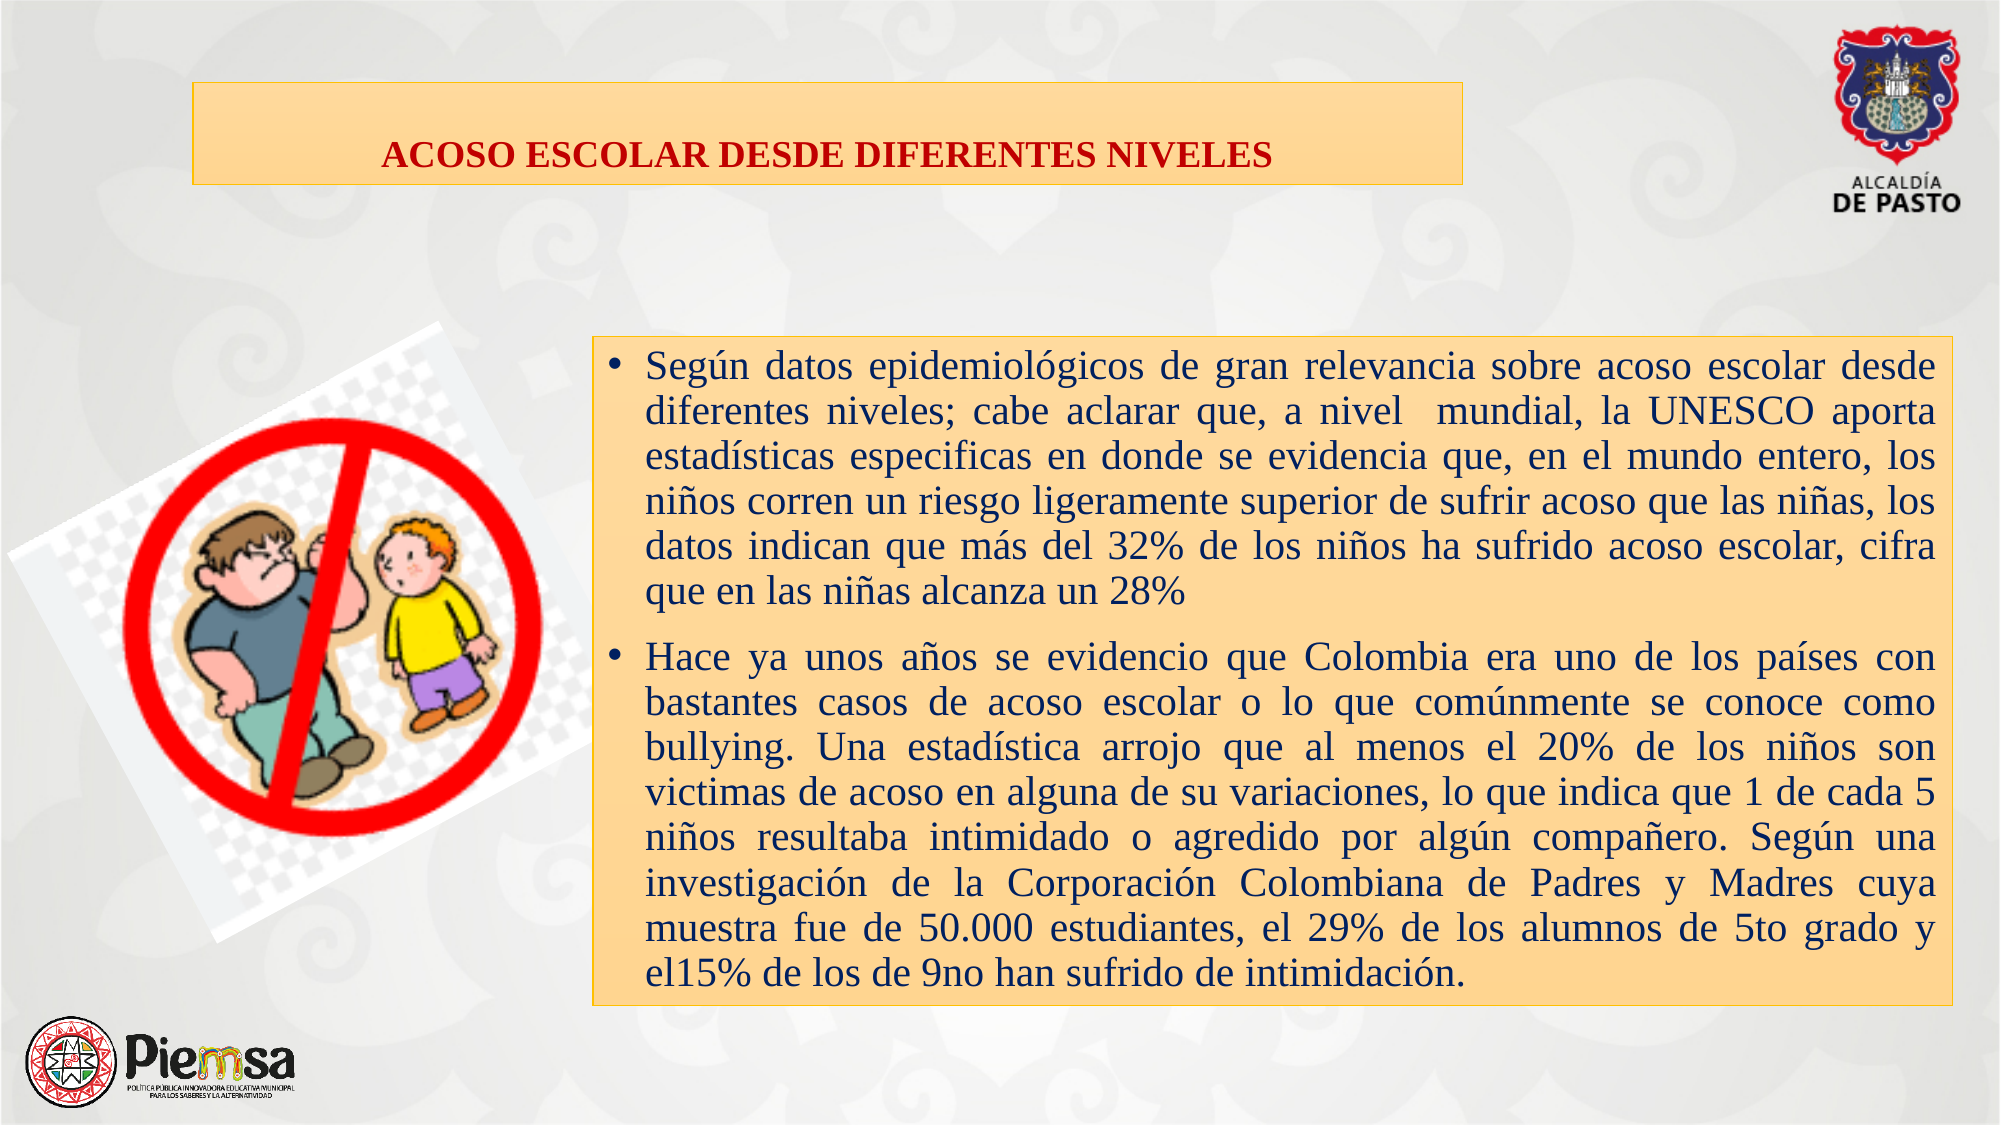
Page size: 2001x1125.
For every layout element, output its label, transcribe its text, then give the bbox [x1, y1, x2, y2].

text_box Según datos epidemiológicos de gran relevancia sobre acoso escolar desde diferentes niveles; cabe aclarar que, a nivel mundial, la UNESCO aporta estadísticas especificas en donde se evidencia que, en el mundo entero, los niños corren un riesgo ligeramente superior de sufrir acoso que las niñas, los datos indican que más del 32% de los niños ha sufrido acoso escolar, cifra que en las niñas alcanza un 28% Hace ya unos años se evidencio que Colombia era uno de los países con bastantes casos de acoso escolar o lo que comúnmente se conoce como bullying. Una estadística arrojo que al menos el 20% de los niños son victimas de acoso en alguna de su variaciones, lo que indica que 1 de cada 5 niños resultaba intimidado o agredido por algún compañero. Según una investigación de la Corporación Colombiana de Padres y Madres cuya muestra fue de 50.000 estudiantes, el 29% de los alumnos de 5to grado y el15% de los de 9no han sufrido de intimidación. [592, 336, 1953, 1006]
picture [0, 0, 2001, 1125]
text_box ACOSO ESCOLAR DESDE DIFERENTES NIVELES [192, 82, 1463, 185]
